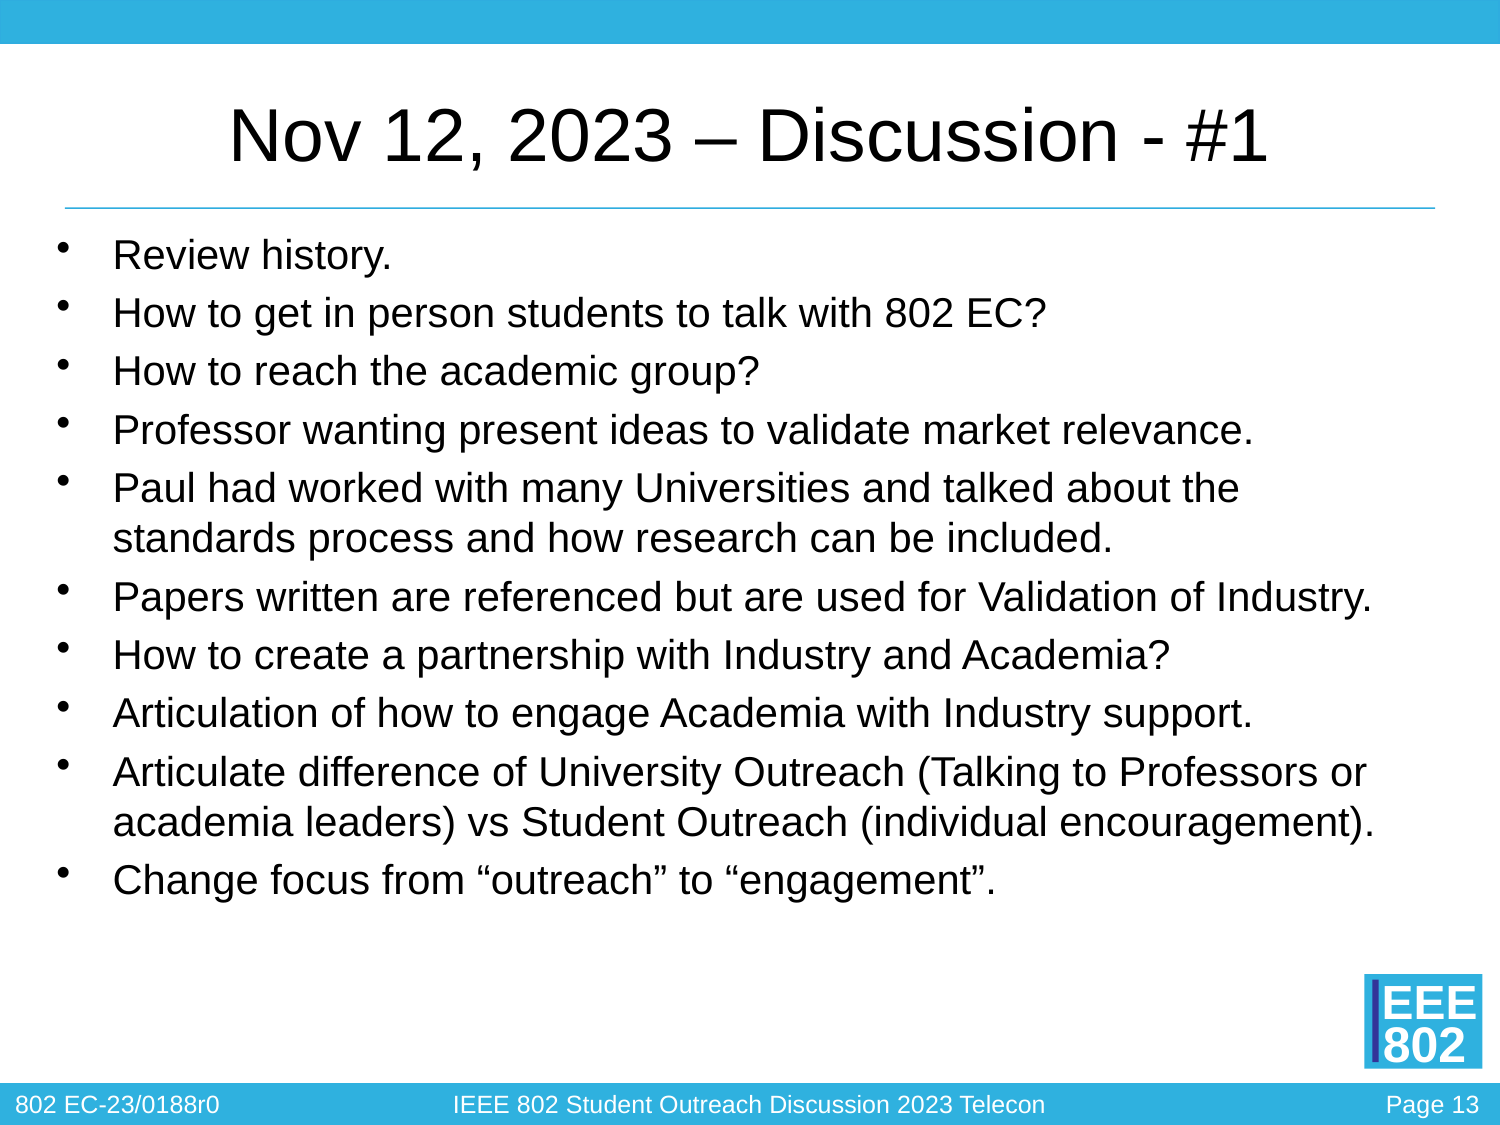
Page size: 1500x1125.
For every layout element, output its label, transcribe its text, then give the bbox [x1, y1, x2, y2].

list Review history. How to get in person students to talk with 802 EC? How to reach the academic group? Professor wanting present ideas to validate market relevance. Paul had worked with many Universities and talked about the standards process and how research can be included. Papers written are referenced but are used for Validation of Industry. How to create a partnership with Industry and Academia? Articulation of how to engage Academia with Industry support. Articulate difference of University Outreach (Talking to Professors or academia leaders) vs Student Outreach (individual encouragement). Change focus from “outreach” to “engagement”. [41, 220, 1392, 963]
title Nov 12, 2023 – Discussion - #1 [75, 66, 1425, 197]
